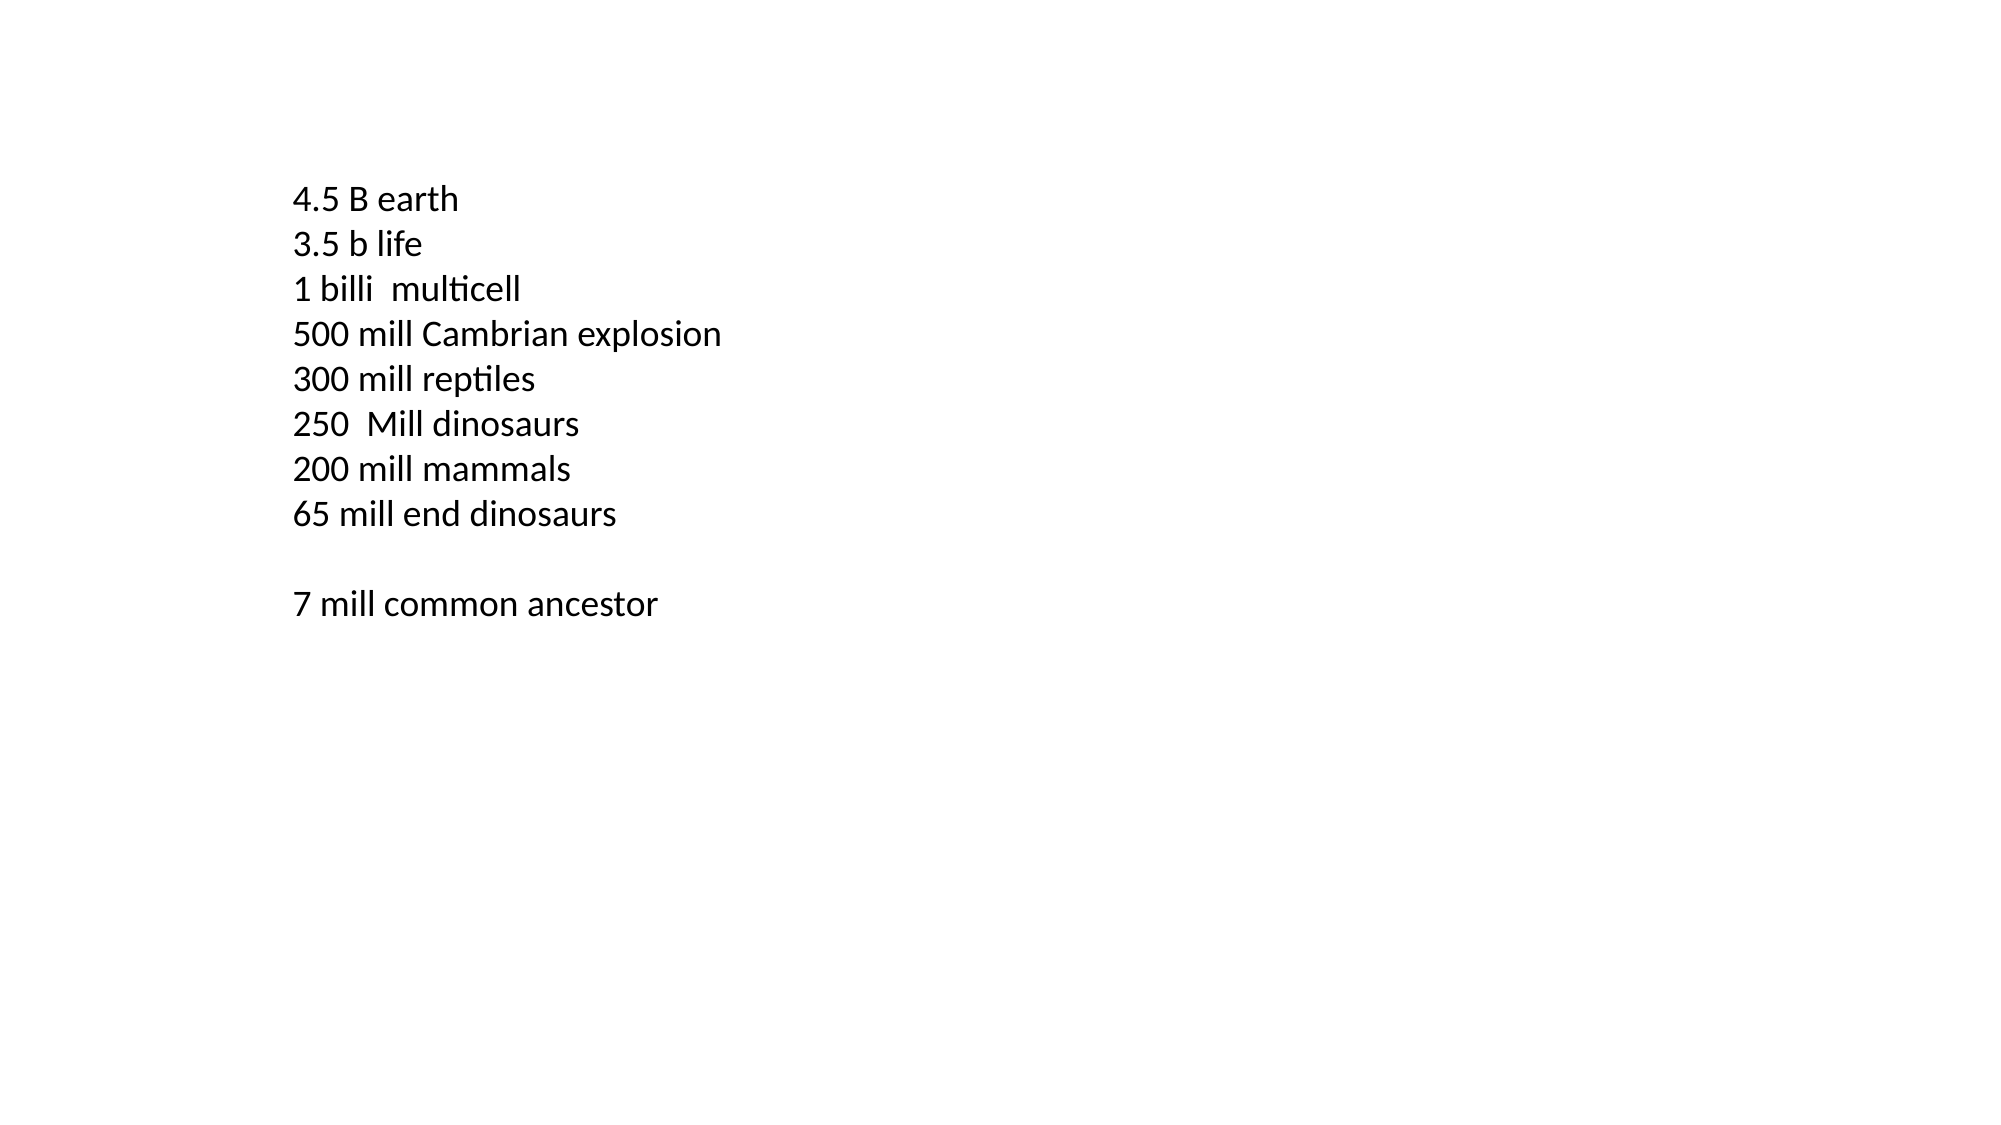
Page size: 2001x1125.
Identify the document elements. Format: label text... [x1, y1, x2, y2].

text_box 4.5 B earth 3.5 b life 1 billi multicell 500 mill Cambrian explosion 300 mill reptiles 250 Mill dinosaurs 200 mill mammals 65 mill end dinosaurs 7 mill common ancestor [277, 167, 738, 677]
